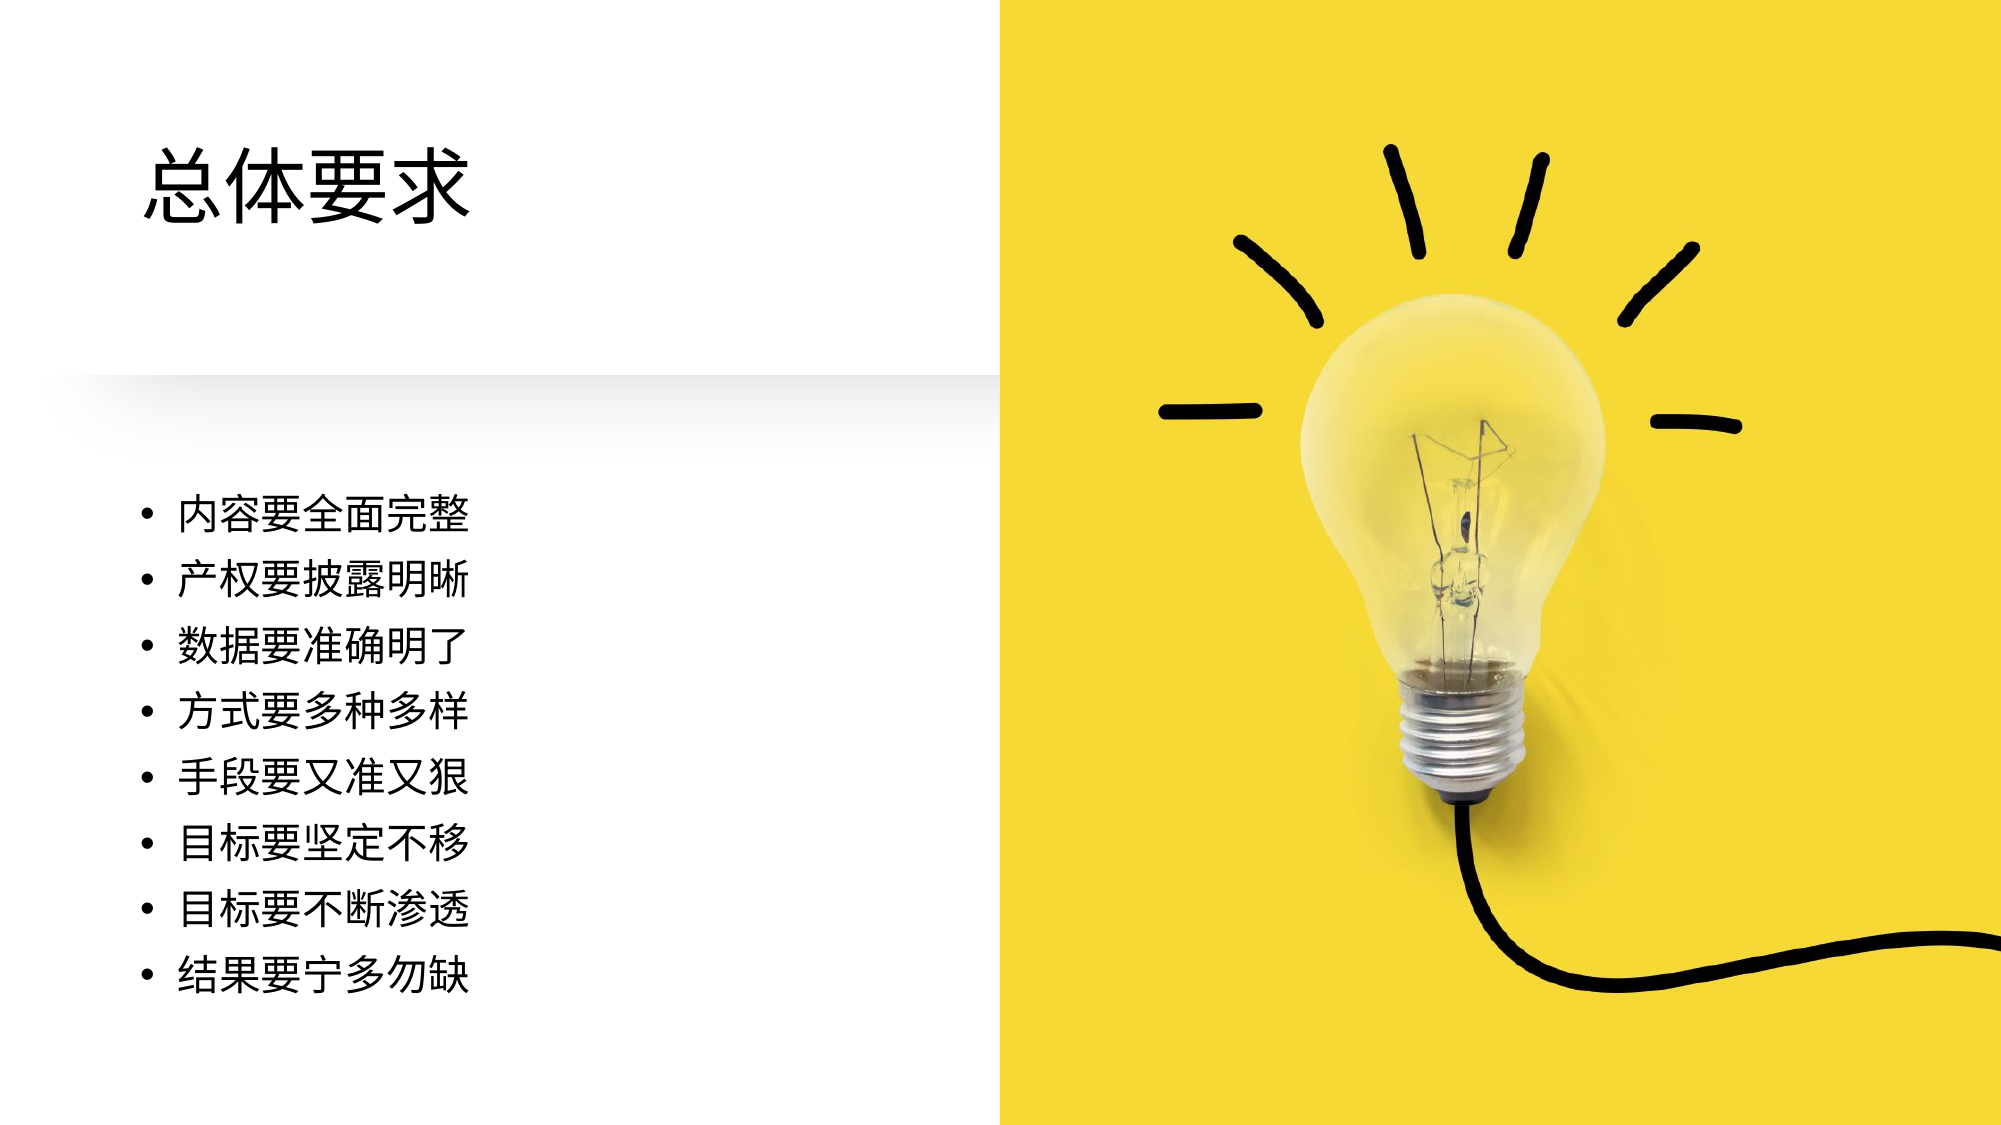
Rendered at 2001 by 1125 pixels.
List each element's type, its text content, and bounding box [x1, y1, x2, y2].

text_box [0, 0, 999, 376]
list 内容要全面完整 产权要披露明晰 数据要准确明了 方式要多种多样 手段要又准又狠 目标要坚定不移 目标要不断渗透 结果要宁多勿缺 [124, 450, 888, 1043]
text_box [0, 376, 999, 1125]
picture [999, 0, 2001, 1125]
title 总体要求 [124, 57, 888, 324]
